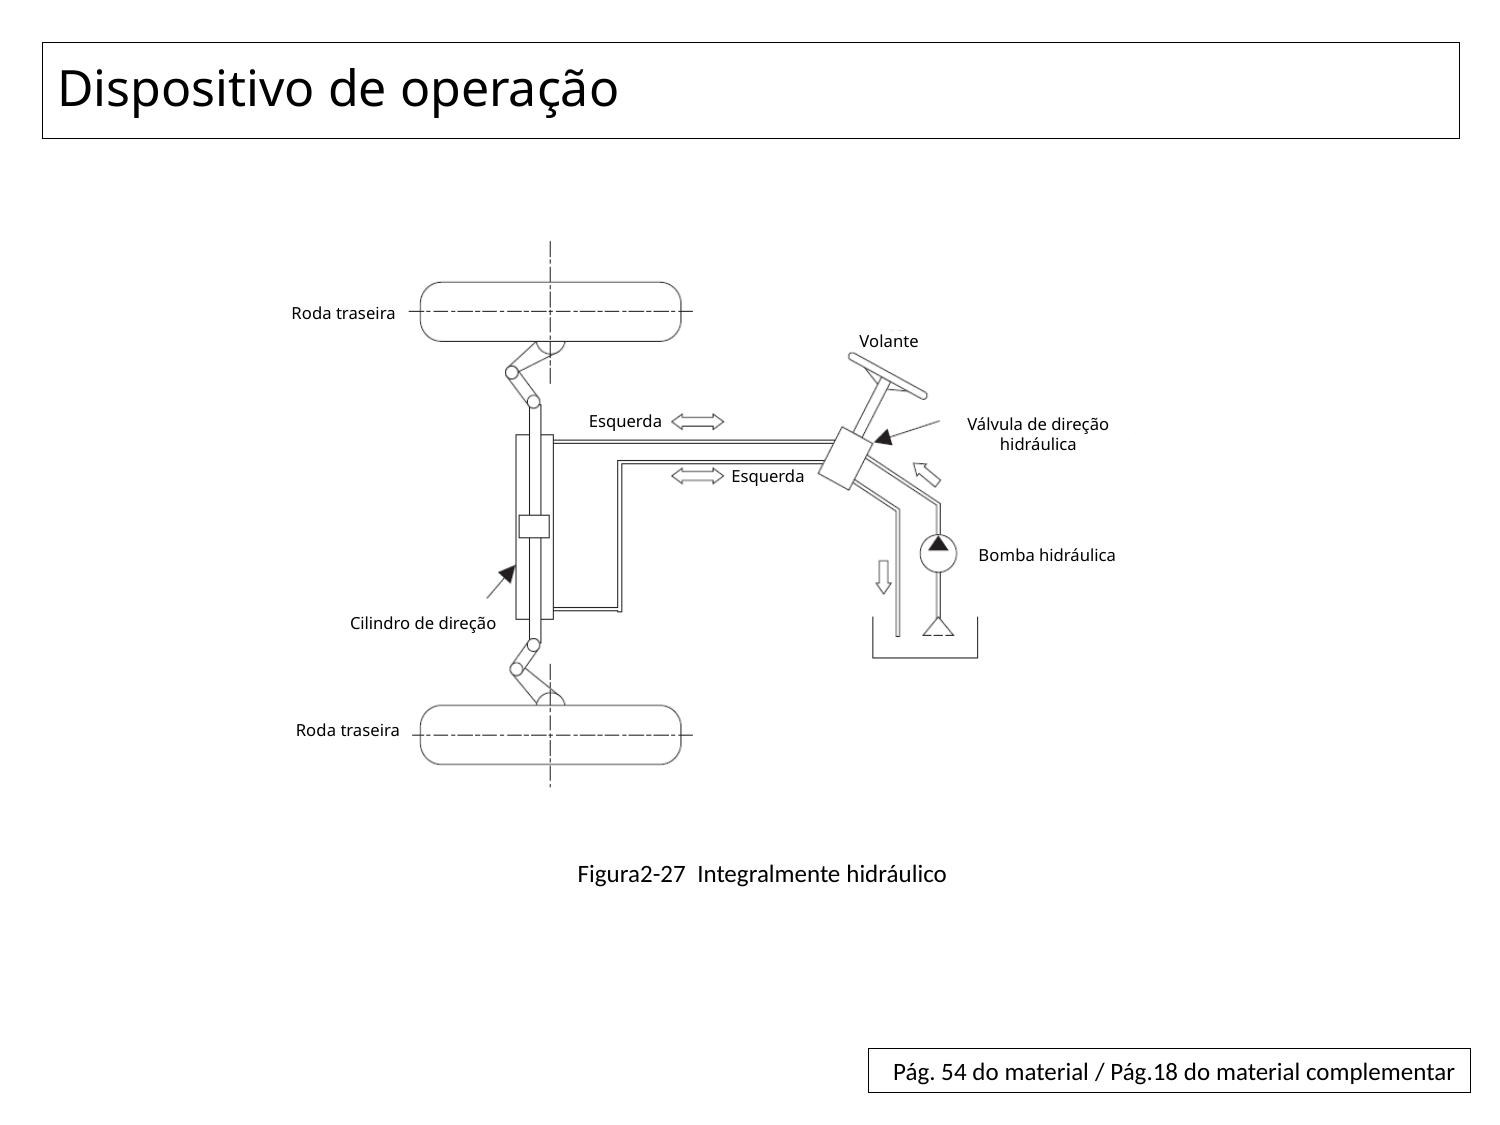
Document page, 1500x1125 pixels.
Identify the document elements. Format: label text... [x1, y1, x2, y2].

text_box Roda traseira [283, 711, 361, 748]
picture [361, 239, 1141, 798]
text_box Figura2-27 Integralmente hidráulico [506, 849, 1020, 895]
text_box Pág. 54 do material / Pág.18 do material complementar [868, 1048, 1471, 1093]
title Dispositivo de operação [42, 42, 1460, 139]
text_box Cilindro de direção [334, 598, 361, 647]
text_box Roda traseira [279, 294, 361, 331]
